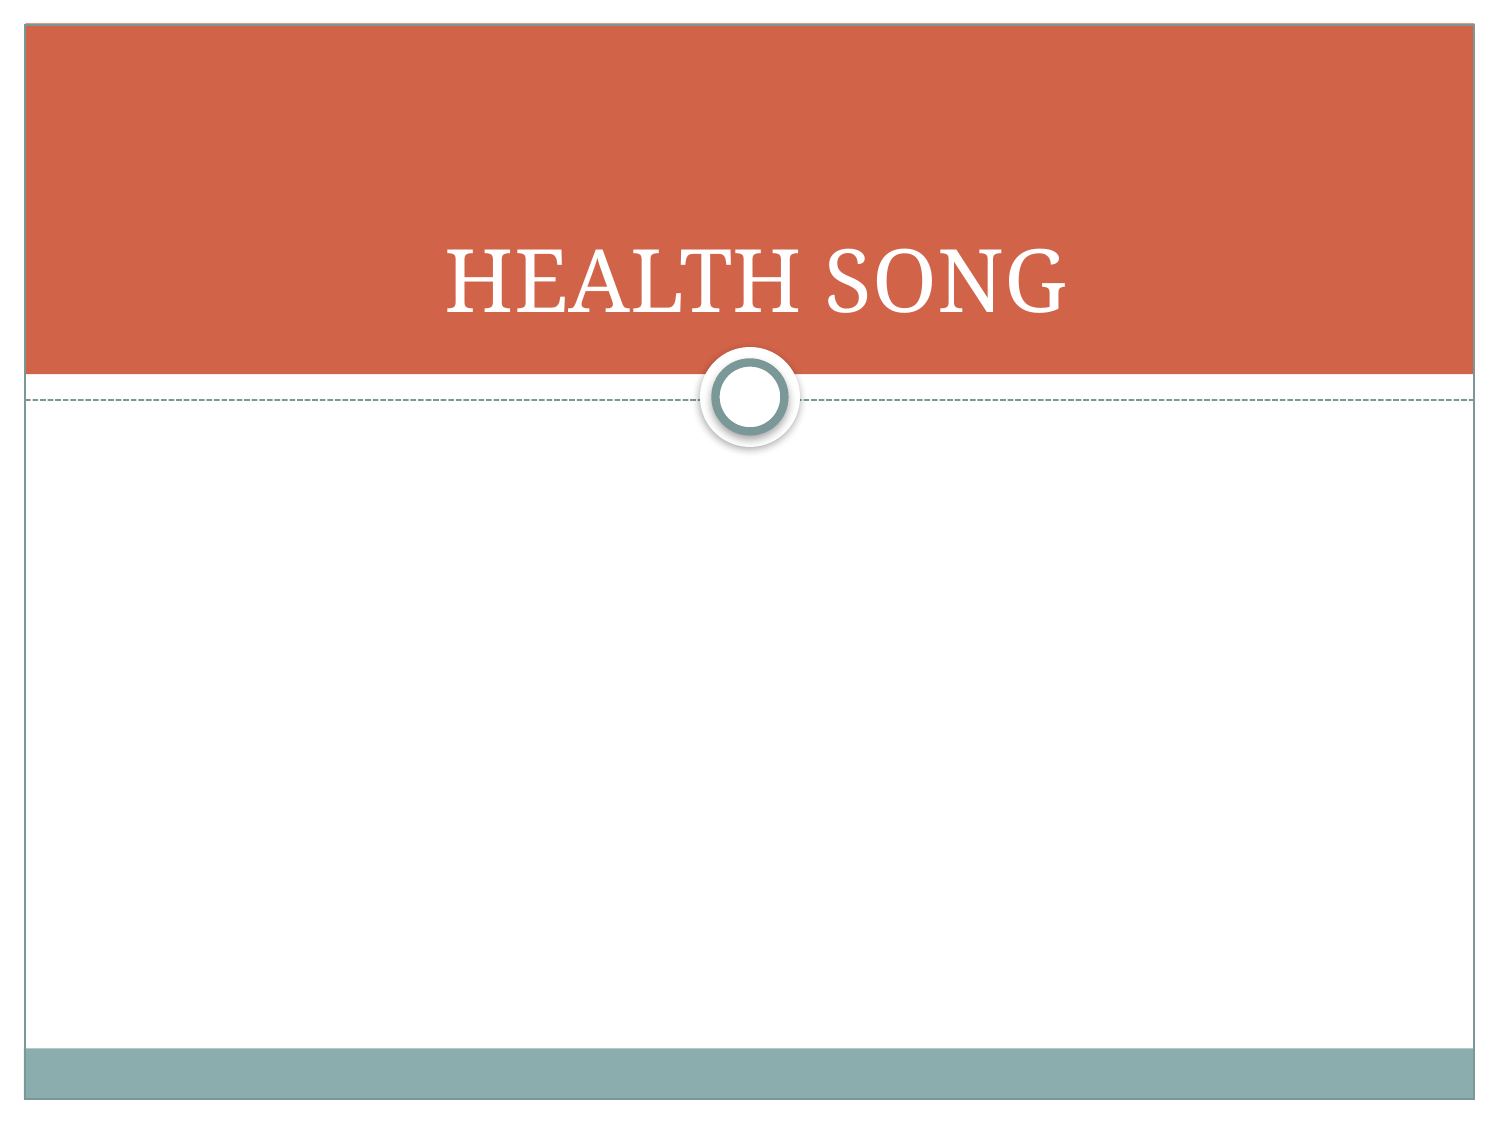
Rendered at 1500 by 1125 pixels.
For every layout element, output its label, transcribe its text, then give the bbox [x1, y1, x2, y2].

title HEALTH SONG [118, 87, 1394, 338]
